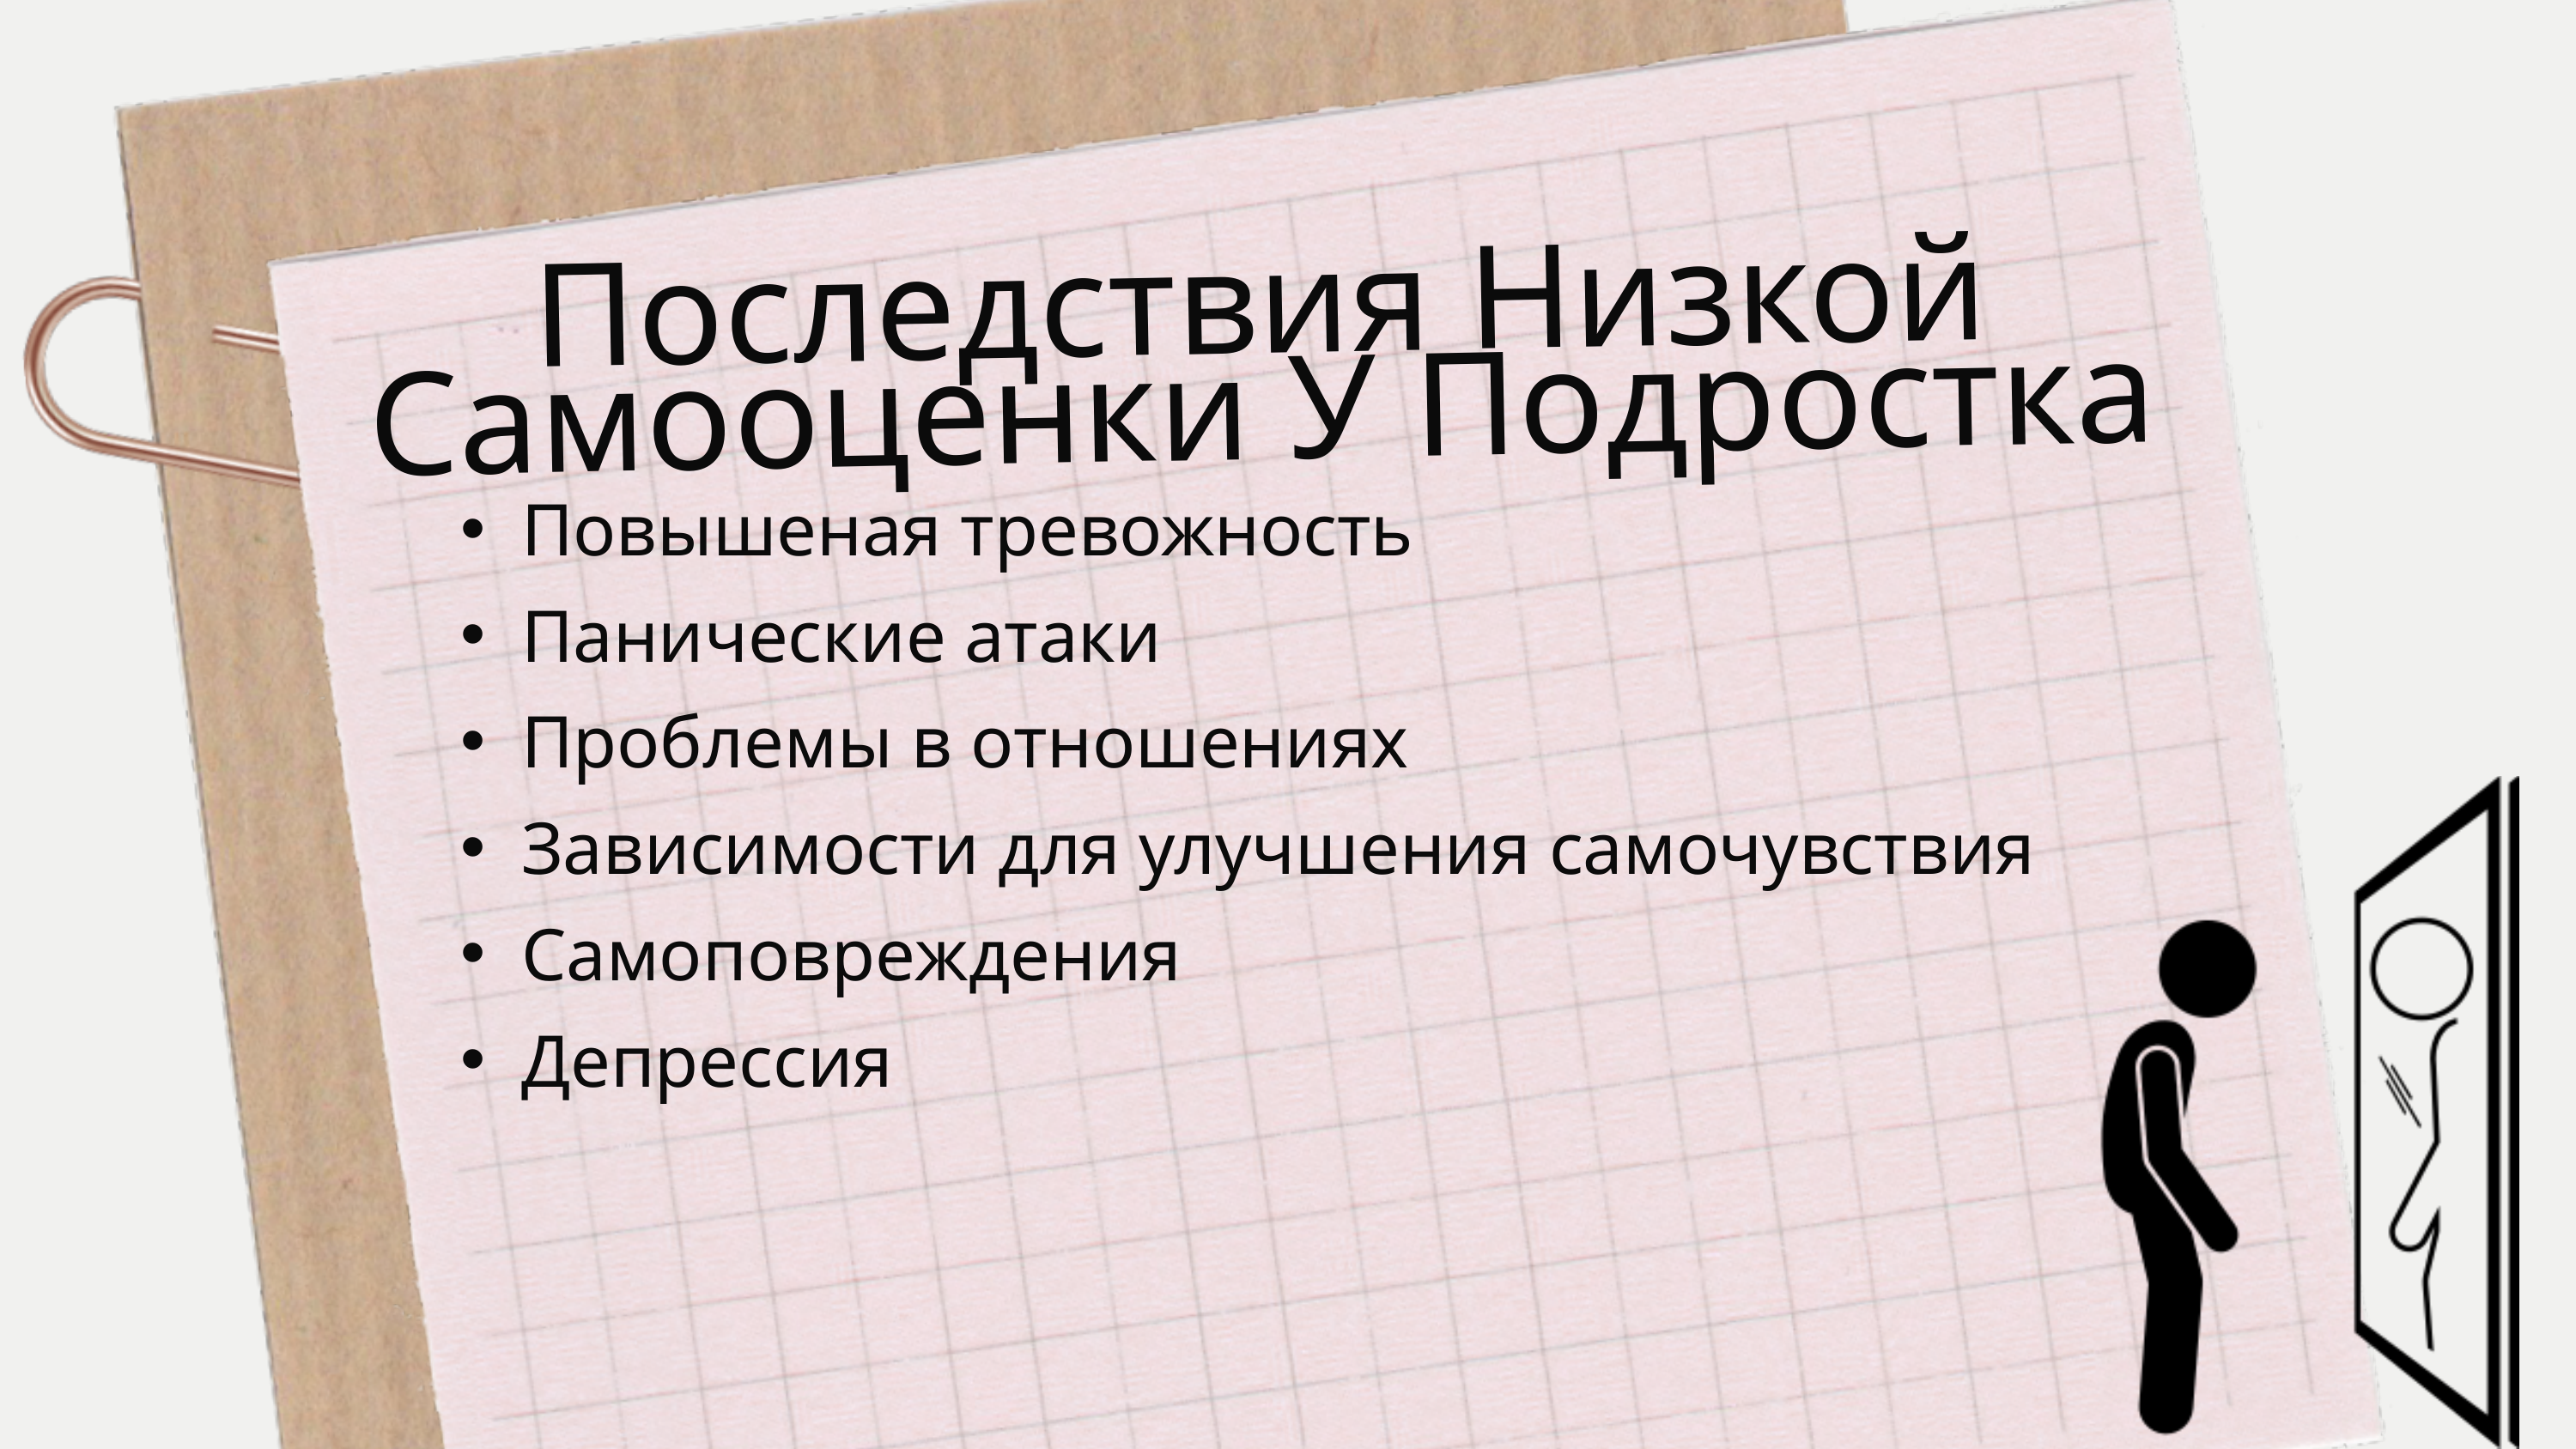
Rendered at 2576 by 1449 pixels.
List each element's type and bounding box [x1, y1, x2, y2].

text_box [0, 0, 2432, 1449]
picture [2099, 776, 2520, 1449]
